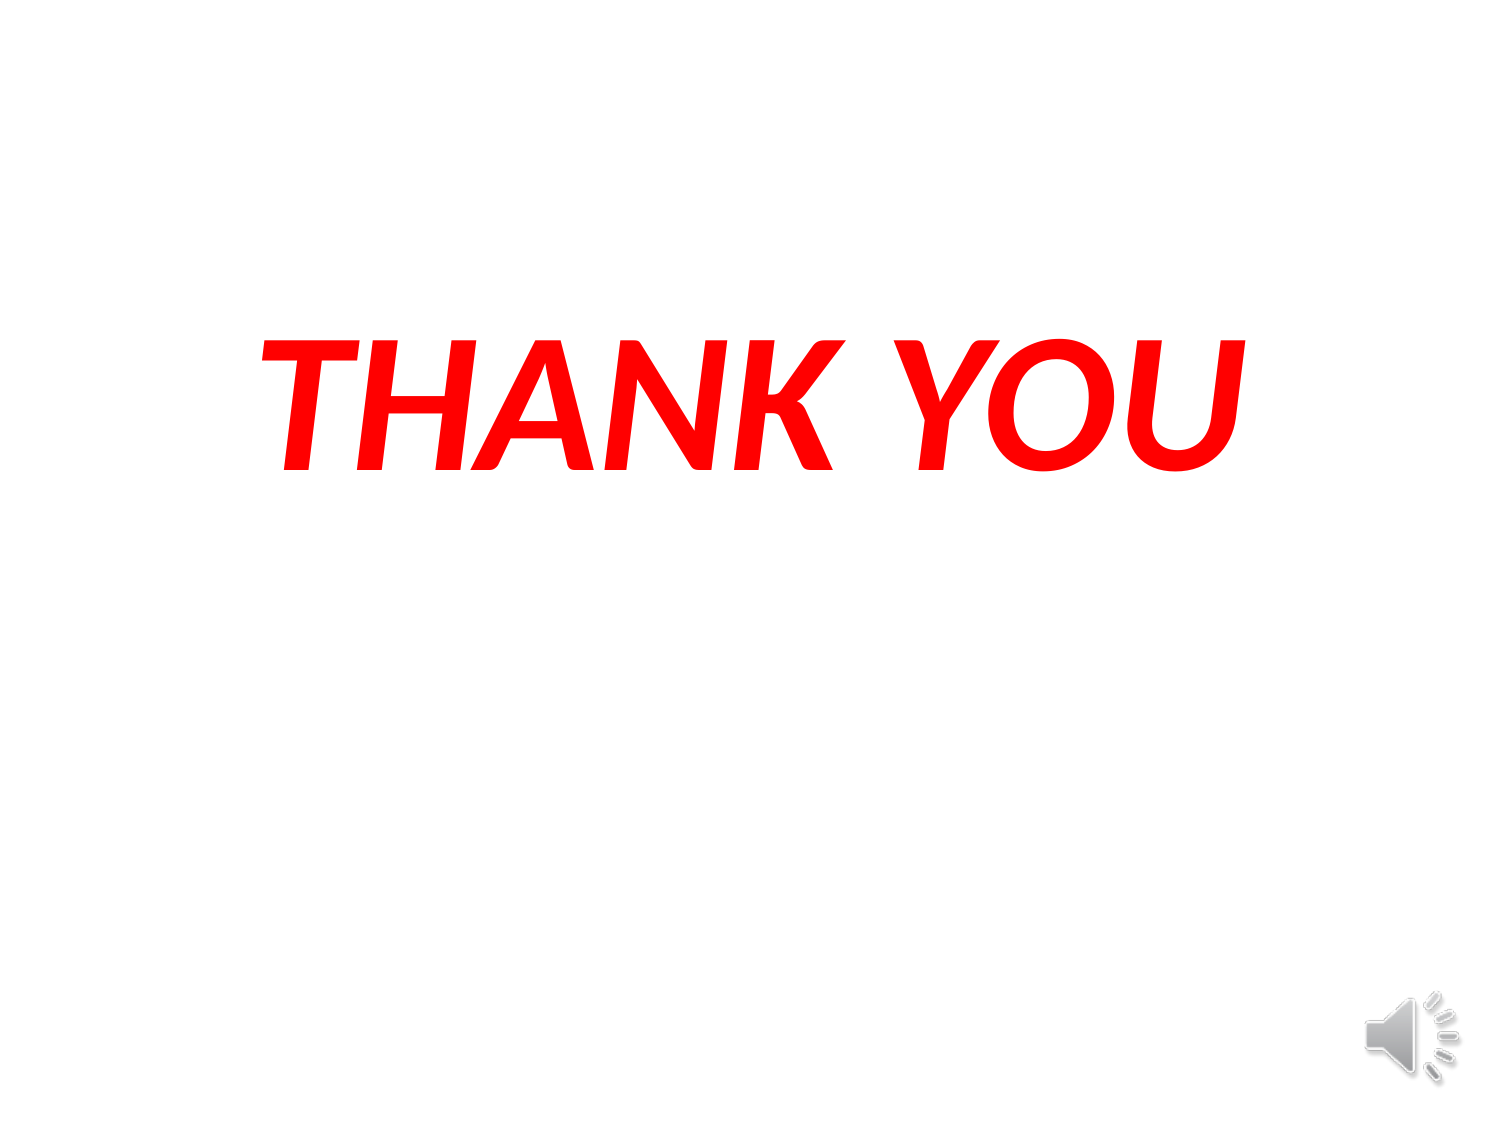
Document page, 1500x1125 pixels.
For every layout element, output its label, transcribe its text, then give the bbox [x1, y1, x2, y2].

list THANK YOU [75, 262, 1425, 1005]
picture [1364, 989, 1465, 1090]
